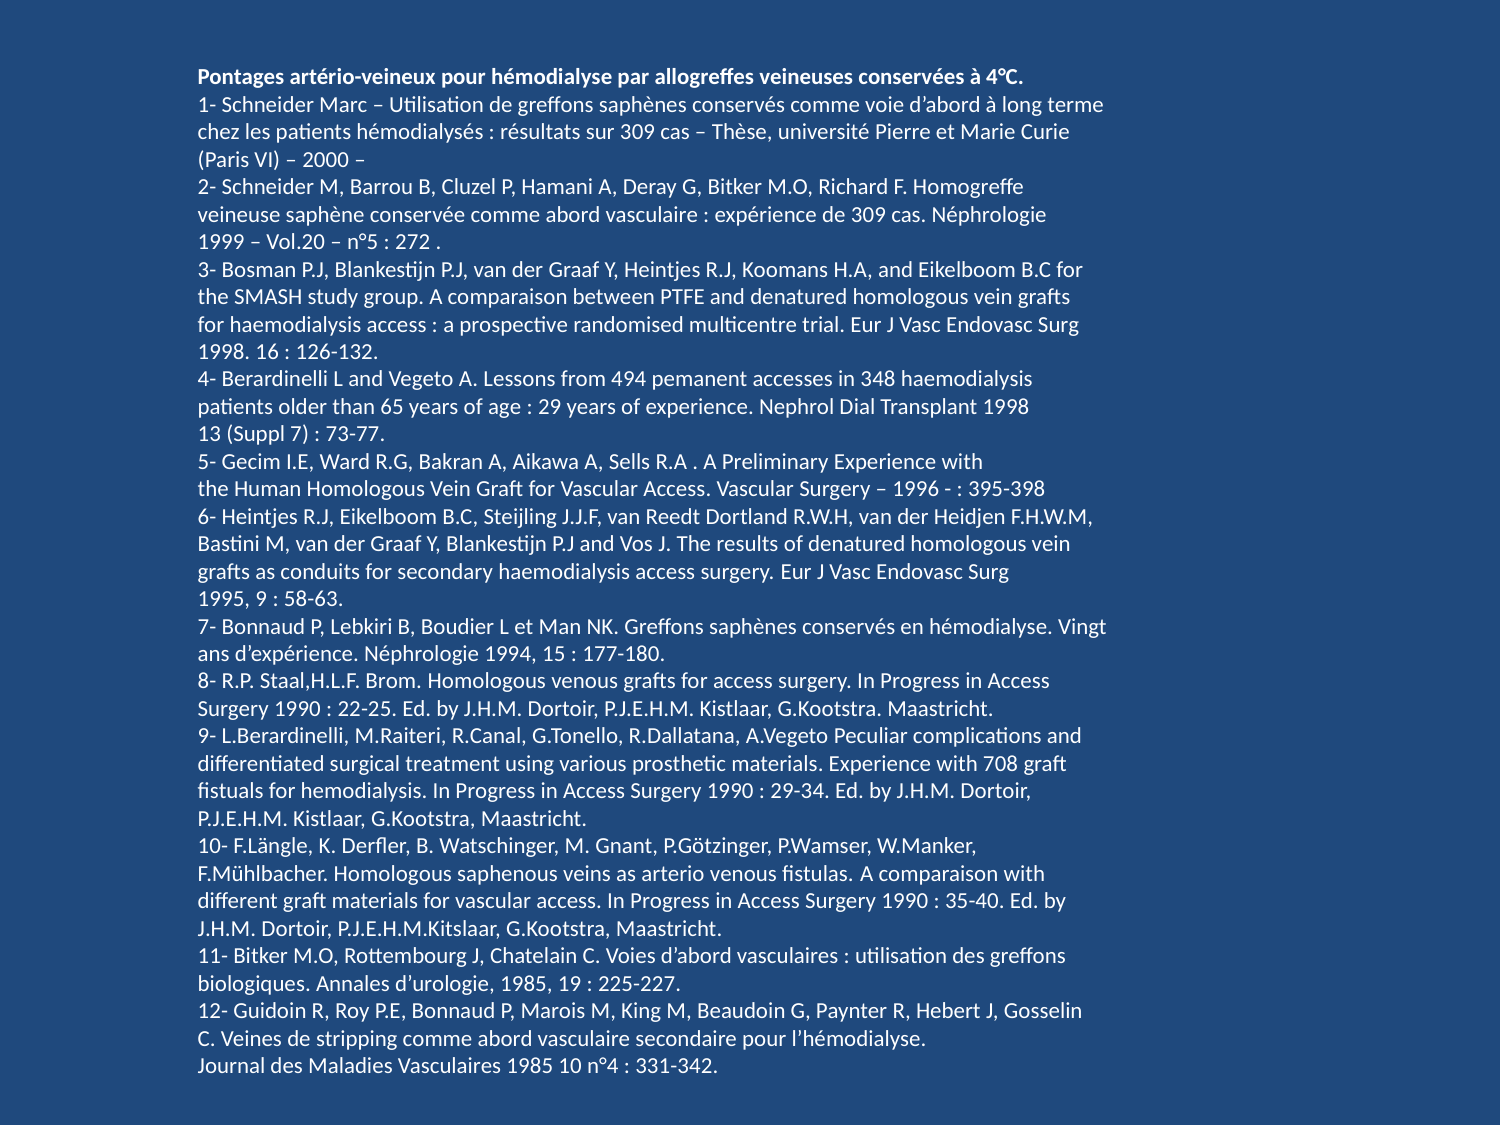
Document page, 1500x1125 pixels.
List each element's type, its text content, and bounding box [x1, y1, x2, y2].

text_box Pontages artério-veineux pour hémodialyse par allogreffes veineuses conservées à 4°C. 1- Schneider Marc – Utilisation de greffons saphènes conservés comme voie d’abord à long terme chez les patients hémodialysés : résultats sur 309 cas – Thèse, université Pierre et Marie Curie (Paris VI) – 2000 – 2- Schneider M, Barrou B, Cluzel P, Hamani A, Deray G, Bitker M.O, Richard F. Homogreffe veineuse saphène conservée comme abord vasculaire : expérience de 309 cas. Néphrologie 1999 – Vol.20 – n°5 : 272 . 3- Bosman P.J, Blankestijn P.J, van der Graaf Y, Heintjes R.J, Koomans H.A, and Eikelboom B.C for the SMASH study group. A comparaison between PTFE and denatured homologous vein grafts for haemodialysis access : a prospective randomised multicentre trial. Eur J Vasc Endovasc Surg 1998. 16 : 126-132. 4- Berardinelli L and Vegeto A. Lessons from 494 pemanent accesses in 348 haemodialysis patients older than 65 years of age : 29 years of experience. Nephrol Dial Transplant 1998 13 (Suppl 7) : 73-77. 5- Gecim I.E, Ward R.G, Bakran A, Aikawa A, Sells R.A . A Preliminary Experience with the Human Homologous Vein Graft for Vascular Access. Vascular Surgery – 1996 - : 395-398 6- Heintjes R.J, Eikelboom B.C, Steijling J.J.F, van Reedt Dortland R.W.H, van der Heidjen F.H.W.M, Bastini M, van der Graaf Y, Blankestijn P.J and Vos J. The results of denatured homologous vein grafts as conduits for secondary haemodialysis access surgery. Eur J Vasc Endovasc Surg 1995, 9 : 58-63. 7- Bonnaud P, Lebkiri B, Boudier L et Man NK. Greffons saphènes conservés en hémodialyse. Vingt ans d’expérience. Néphrologie 1994, 15 : 177-180. 8- R.P. Staal,H.L.F. Brom. Homologous venous grafts for access surgery. In Progress in Access Surgery 1990 : 22-25. Ed. by J.H.M. Dortoir, P.J.E.H.M. Kistlaar, G.Kootstra. Maastricht. 9- L.Berardinelli, M.Raiteri, R.Canal, G.Tonello, R.Dallatana, A.Vegeto Peculiar complications and differentiated surgical treatment using various prosthetic materials. Experience with 708 graft fistuals for hemodialysis. In Progress in Access Surgery 1990 : 29-34. Ed. by J.H.M. Dortoir, P.J.E.H.M. Kistlaar, G.Kootstra, Maastricht. 10- F.Längle, K. Derfler, B. Watschinger, M. Gnant, P.Götzinger, P.Wamser, W.Manker, F.Mühlbacher. Homologous saphenous veins as arterio venous fistulas. A comparaison with different graft materials for vascular access. In Progress in Access Surgery 1990 : 35-40. Ed. by J.H.M. Dortoir, P.J.E.H.M.Kitslaar, G.Kootstra, Maastricht. 11- Bitker M.O, Rottembourg J, Chatelain C. Voies d’abord vasculaires : utilisation des greffons biologiques. Annales d’urologie, 1985, 19 : 225-227. 12- Guidoin R, Roy P.E, Bonnaud P, Marois M, King M, Beaudoin G, Paynter R, Hebert J, Gosselin C. Veines de stripping comme abord vasculaire secondaire pour l’hémodialyse. Journal des Maladies Vasculaires 1985 10 n°4 : 331-342. [182, 54, 1471, 1086]
